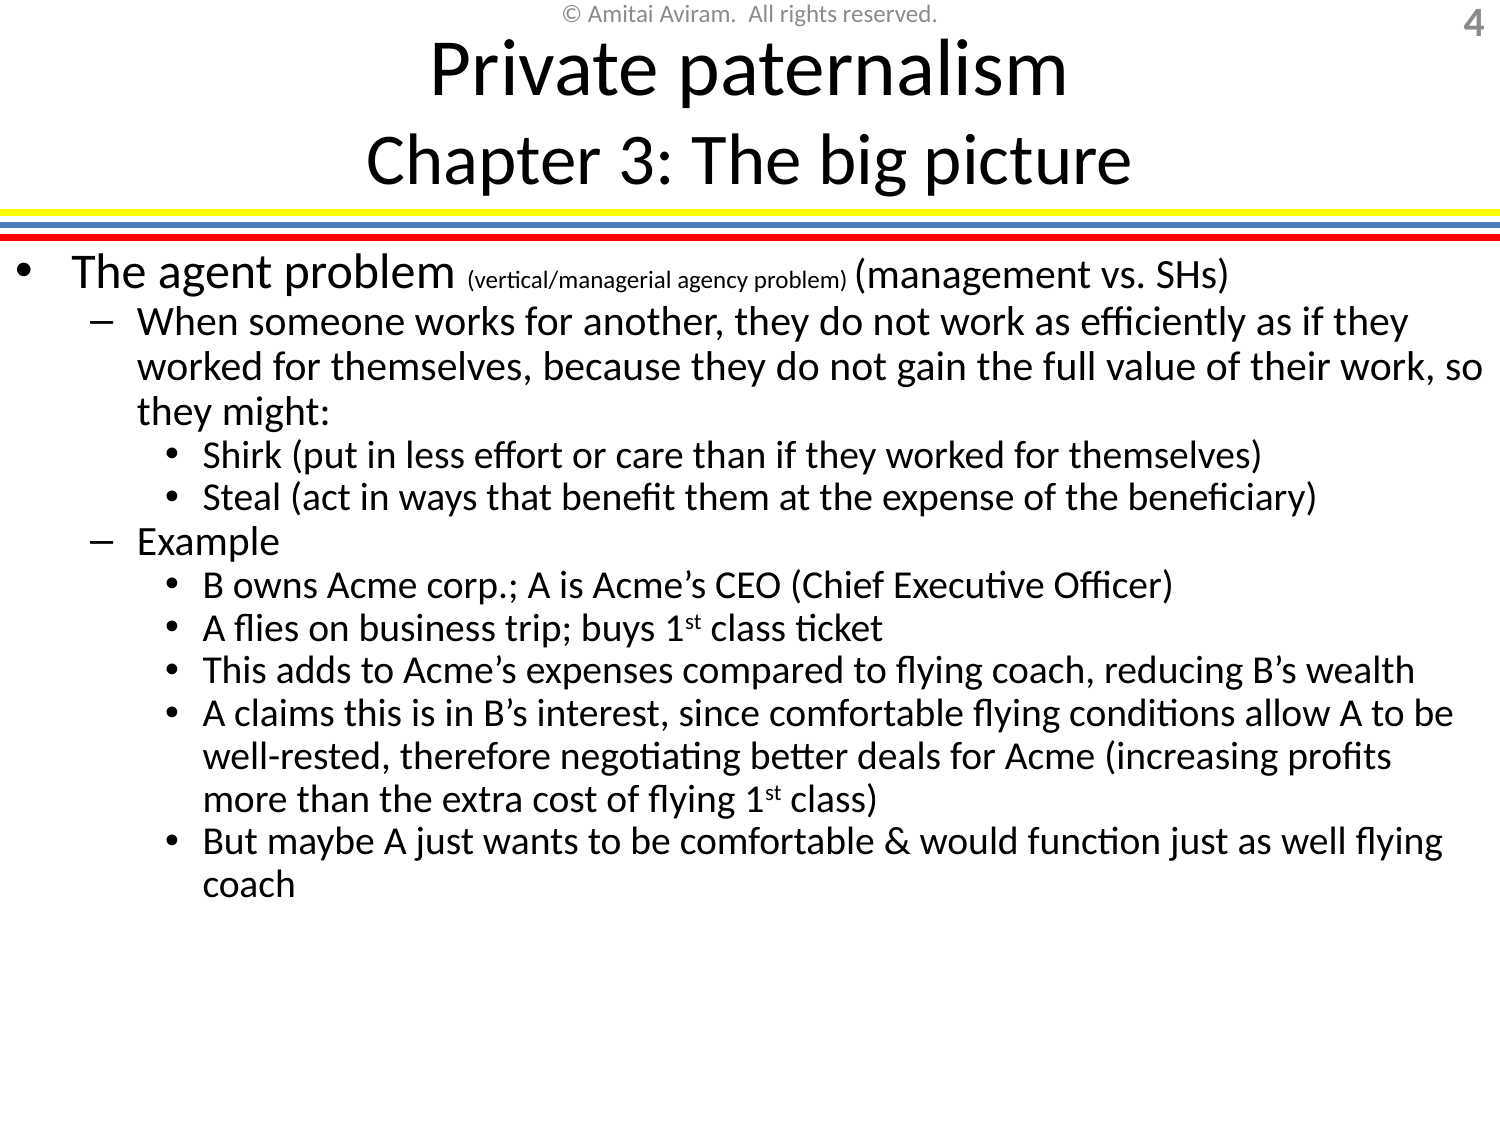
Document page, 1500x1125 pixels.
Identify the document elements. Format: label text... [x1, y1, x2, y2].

title Private paternalism Chapter 3: The big picture [0, 0, 1500, 213]
list The agent problem (vertical/managerial agency problem) (management vs. SHs) When someone works for another, they do not work as efficiently as if they worked for themselves, because they do not gain the full value of their work, so they might: Shirk (put in less effort or care than if they worked for themselves) Steal (act in ways that benefit them at the expense of the beneficiary) Example B owns Acme corp.; A is Acme’s CEO (Chief Executive Officer) A flies on business trip; buys 1st class ticket This adds to Acme’s expenses compared to flying coach, reducing B’s wealth A claims this is in B’s interest, since comfortable flying conditions allow A to be well-rested, therefore negotiating better deals for Acme (increasing profits more than the extra cost of flying 1st class) But maybe A just wants to be comfortable & would function just as well flying coach [0, 237, 1500, 1125]
